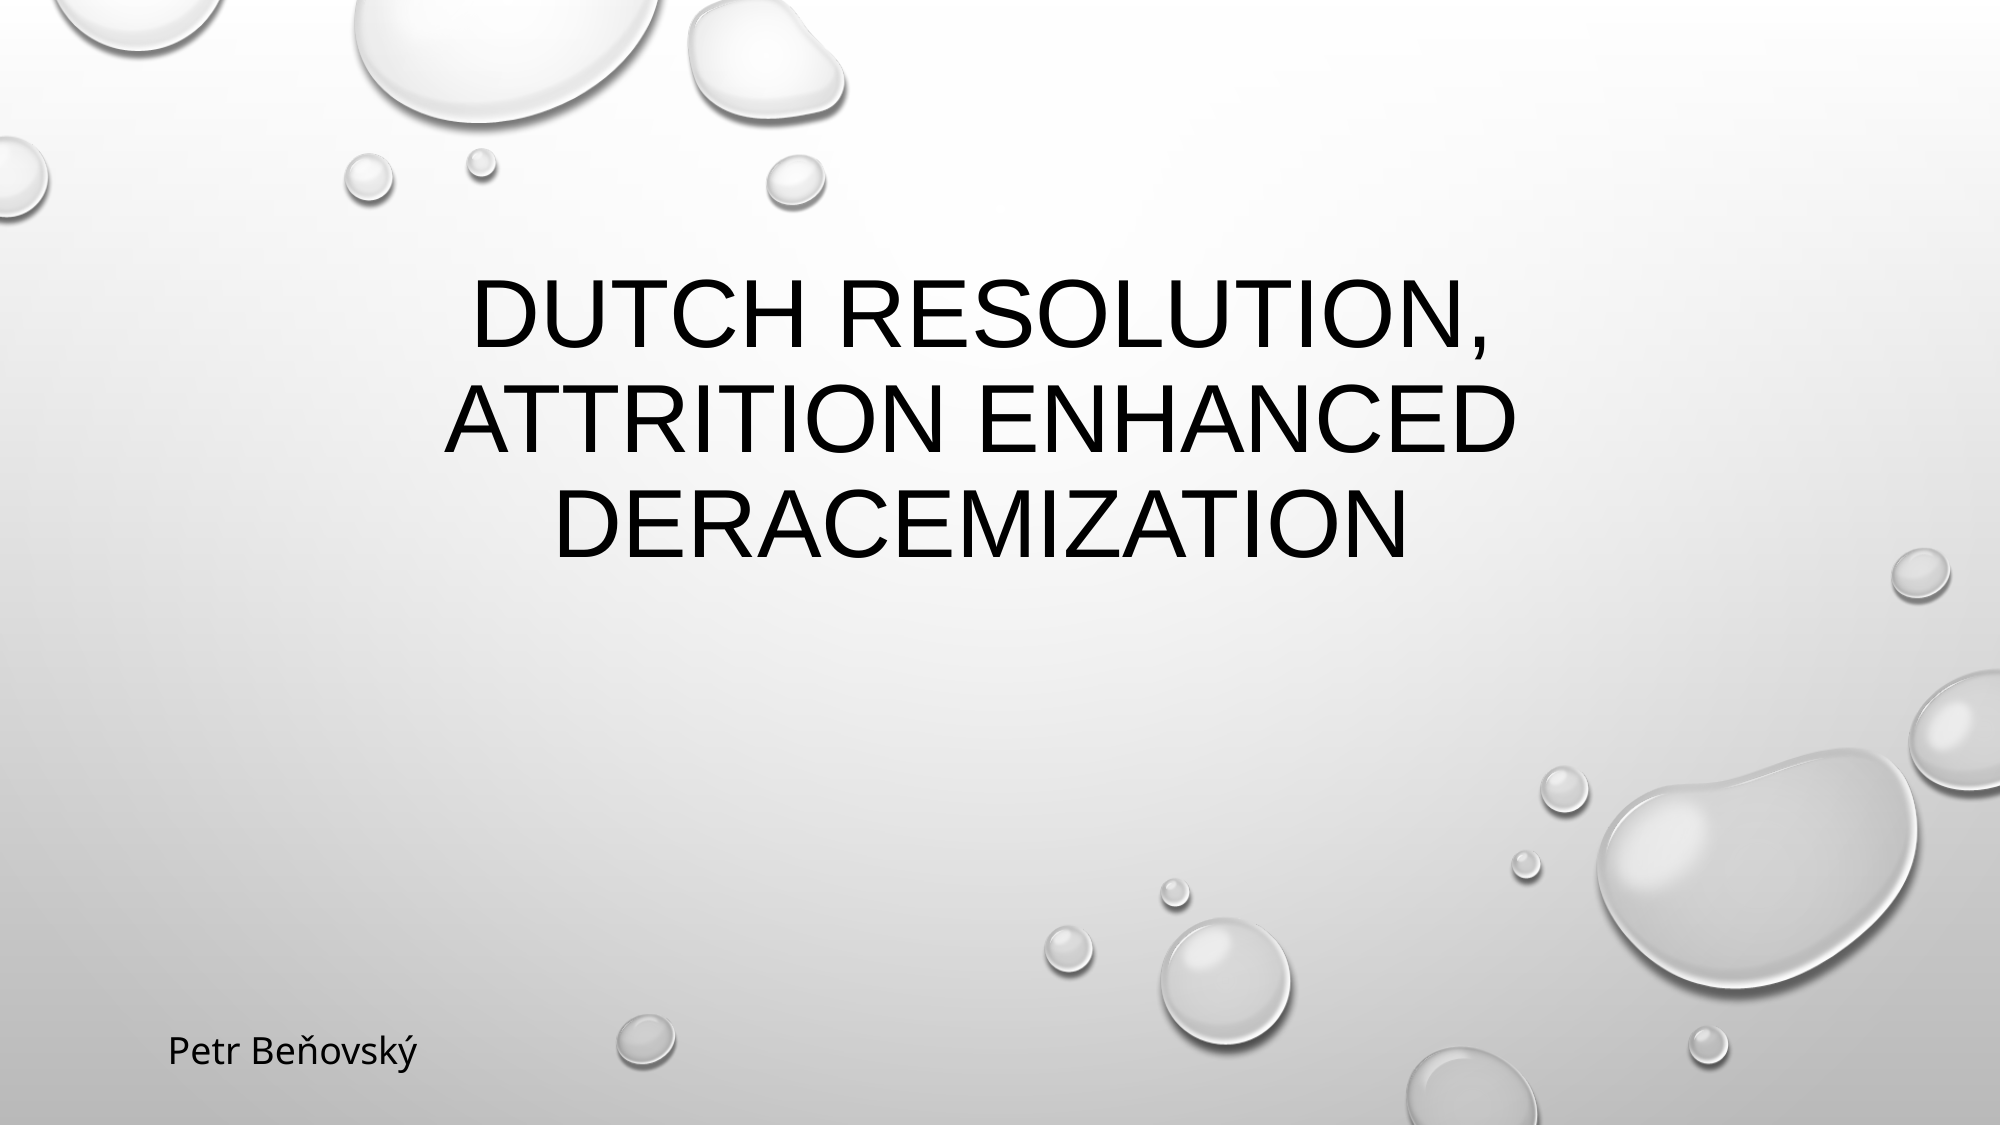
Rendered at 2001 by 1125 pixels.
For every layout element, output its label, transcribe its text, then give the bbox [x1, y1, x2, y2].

text_box Petr Beňovský [152, 1019, 672, 1080]
title DUTCH RESOLUTION, ATTRITION ENHANCED DERACEMIZATION [269, 254, 1696, 586]
picture [0, 0, 2000, 1125]
